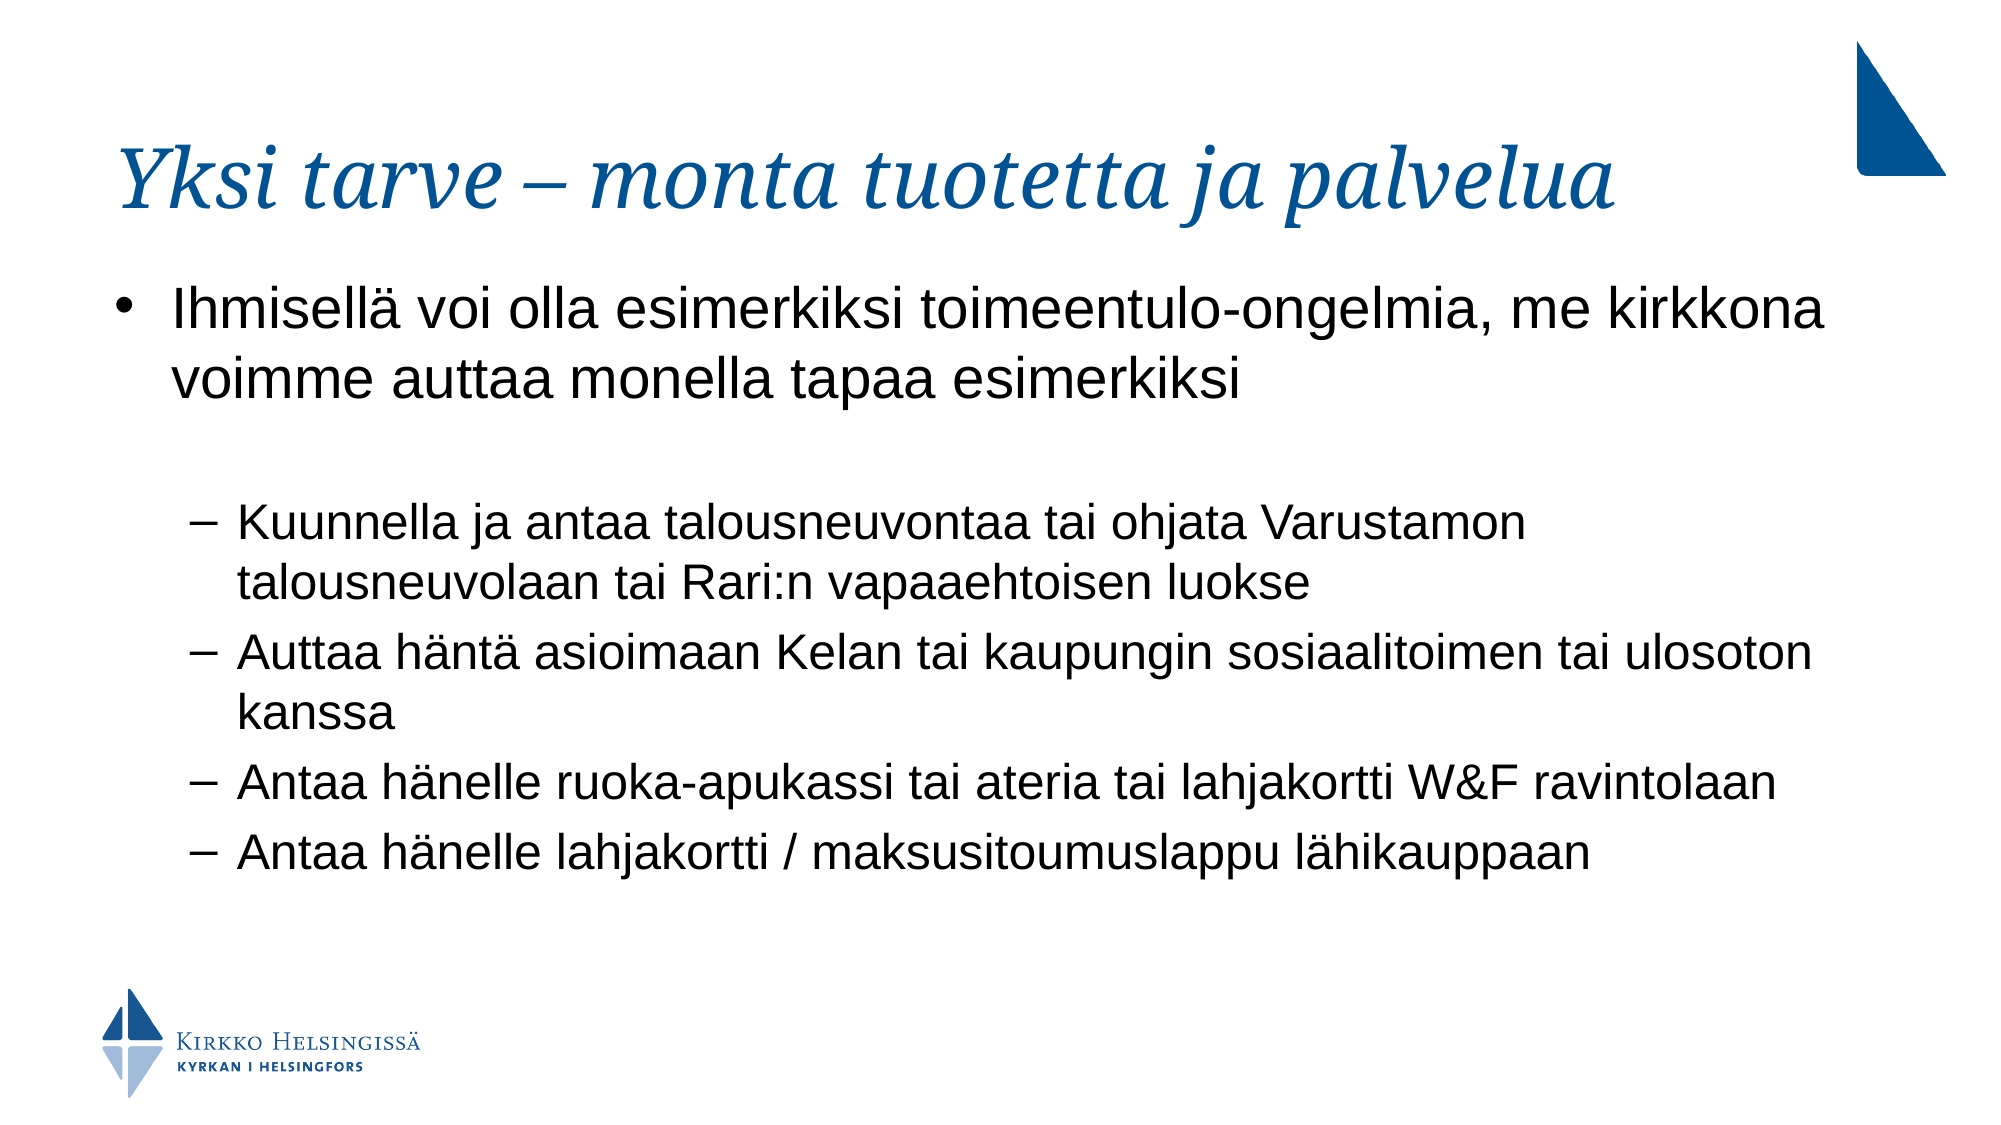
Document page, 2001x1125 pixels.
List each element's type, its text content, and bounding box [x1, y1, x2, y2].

title Yksi tarve – monta tuotetta ja palvelua [99, 44, 1901, 233]
picture [69, 955, 453, 1125]
picture [1857, 41, 1947, 176]
list Ihmisellä voi olla esimerkiksi toimeentulo-ongelmia, me kirkkona voimme auttaa monella tapaa esimerkiksi Kuunnella ja antaa talousneuvontaa tai ohjata Varustamon talousneuvolaan tai Rari:n vapaaehtoisen luokse Auttaa häntä asioimaan Kelan tai kaupungin sosiaalitoimen tai ulosoton kanssa Antaa hänelle ruoka-apukassi tai ateria tai lahjakortti W&F ravintolaan Antaa hänelle lahjakortti / maksusitoumuslappu lähikauppaan [99, 262, 1901, 959]
